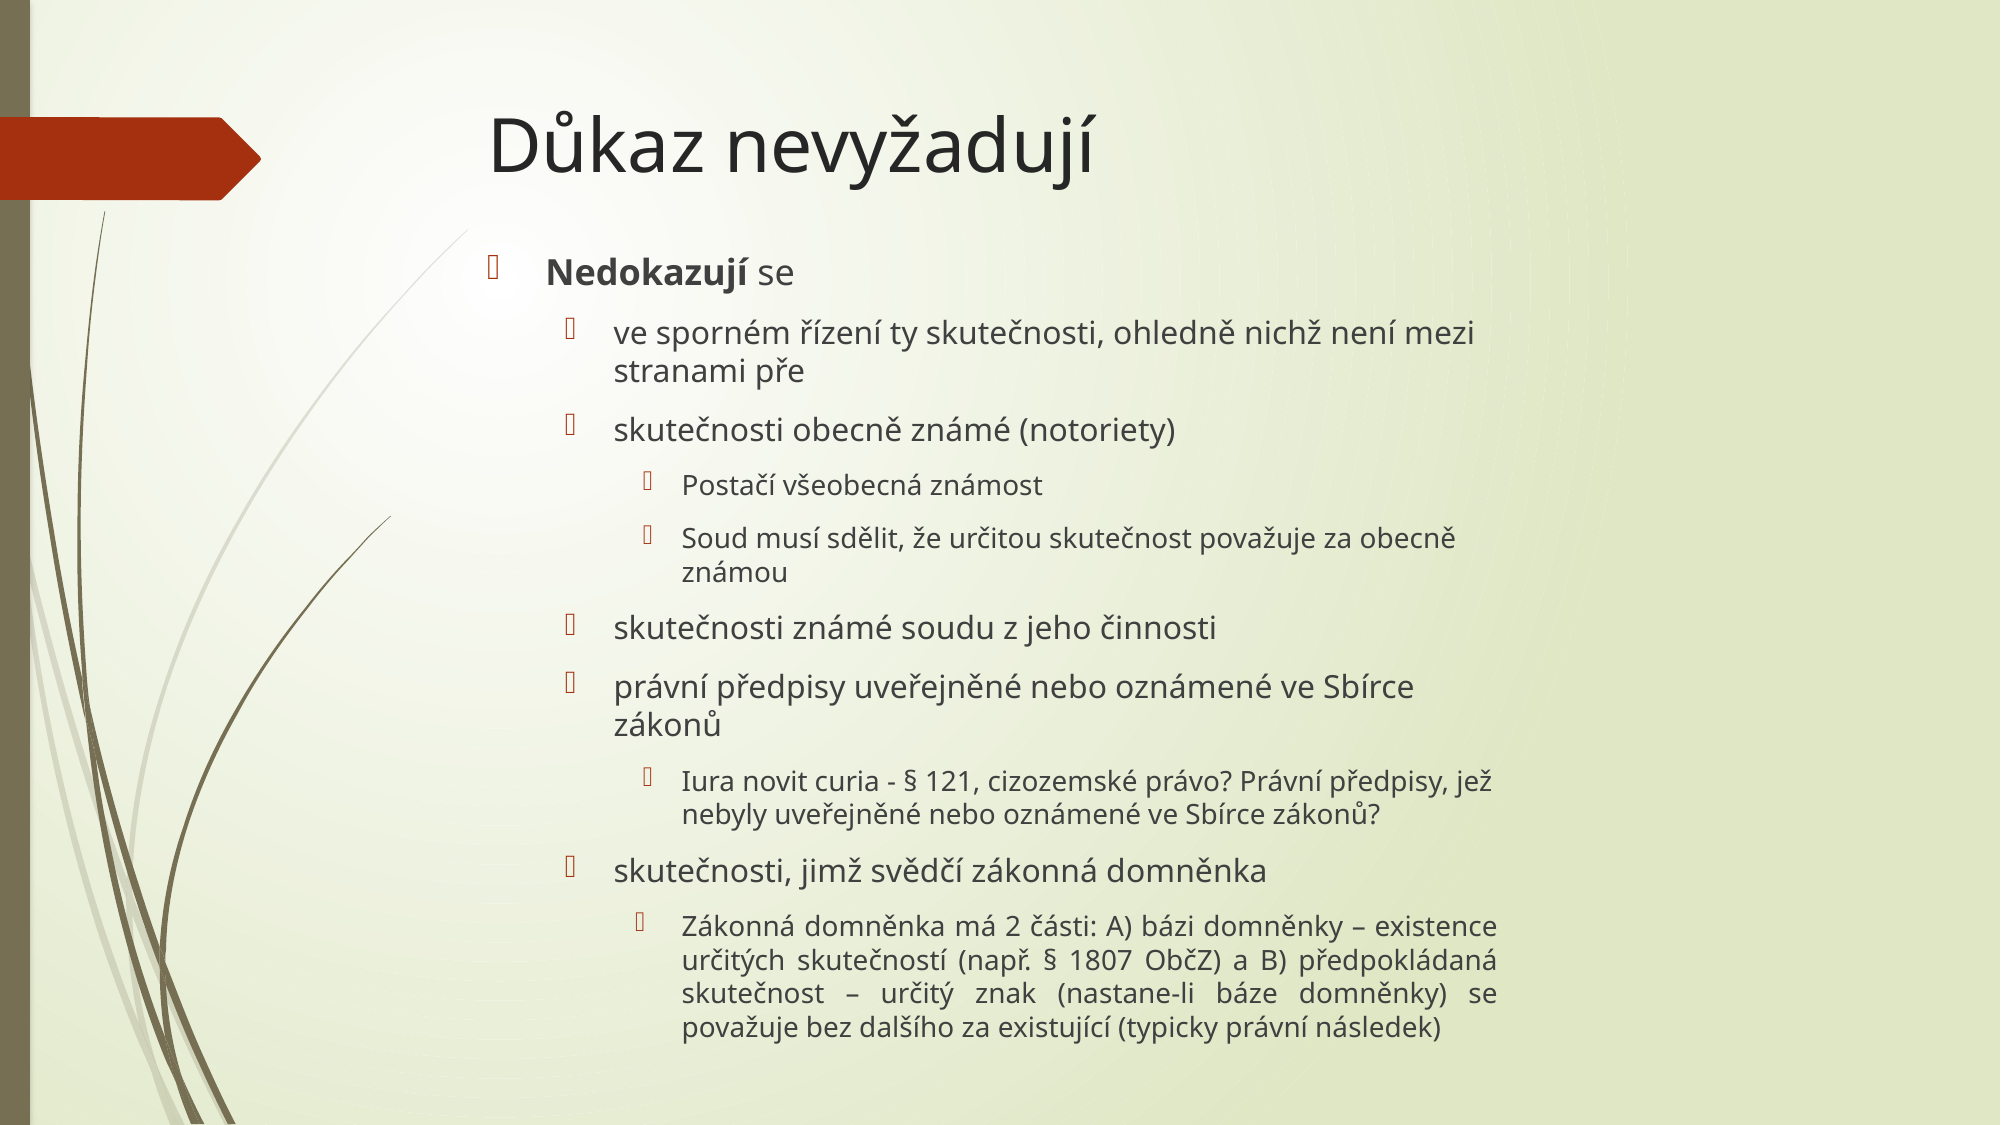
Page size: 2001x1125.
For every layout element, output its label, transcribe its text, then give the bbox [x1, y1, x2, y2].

list Nedokazují se ve sporném řízení ty skutečnosti, ohledně nichž není mezi stranami pře skutečnosti obecně známé (notoriety) Postačí všeobecná známost Soud musí sdělit, že určitou skutečnost považuje za obecně známou skutečnosti známé soudu z jeho činnosti právní předpisy uveřejněné nebo oznámené ve Sbírce zákonů Iura novit curia - § 121, cizozemské právo? Právní předpisy, jež nebyly uveřejněné nebo oznámené ve Sbírce zákonů? skutečnosti, jimž svědčí zákonná domněnka Zákonná domněnka má 2 části: A) bázi domněnky – existence určitých skutečností (např. § 1807 ObčZ) a B) předpokládaná skutečnost – určitý znak (nastane-li báze domněnky) se považuje bez dalšího za existující (typicky právní následek) [472, 242, 1514, 1057]
title Důkaz nevyžadují [472, 90, 1514, 242]
